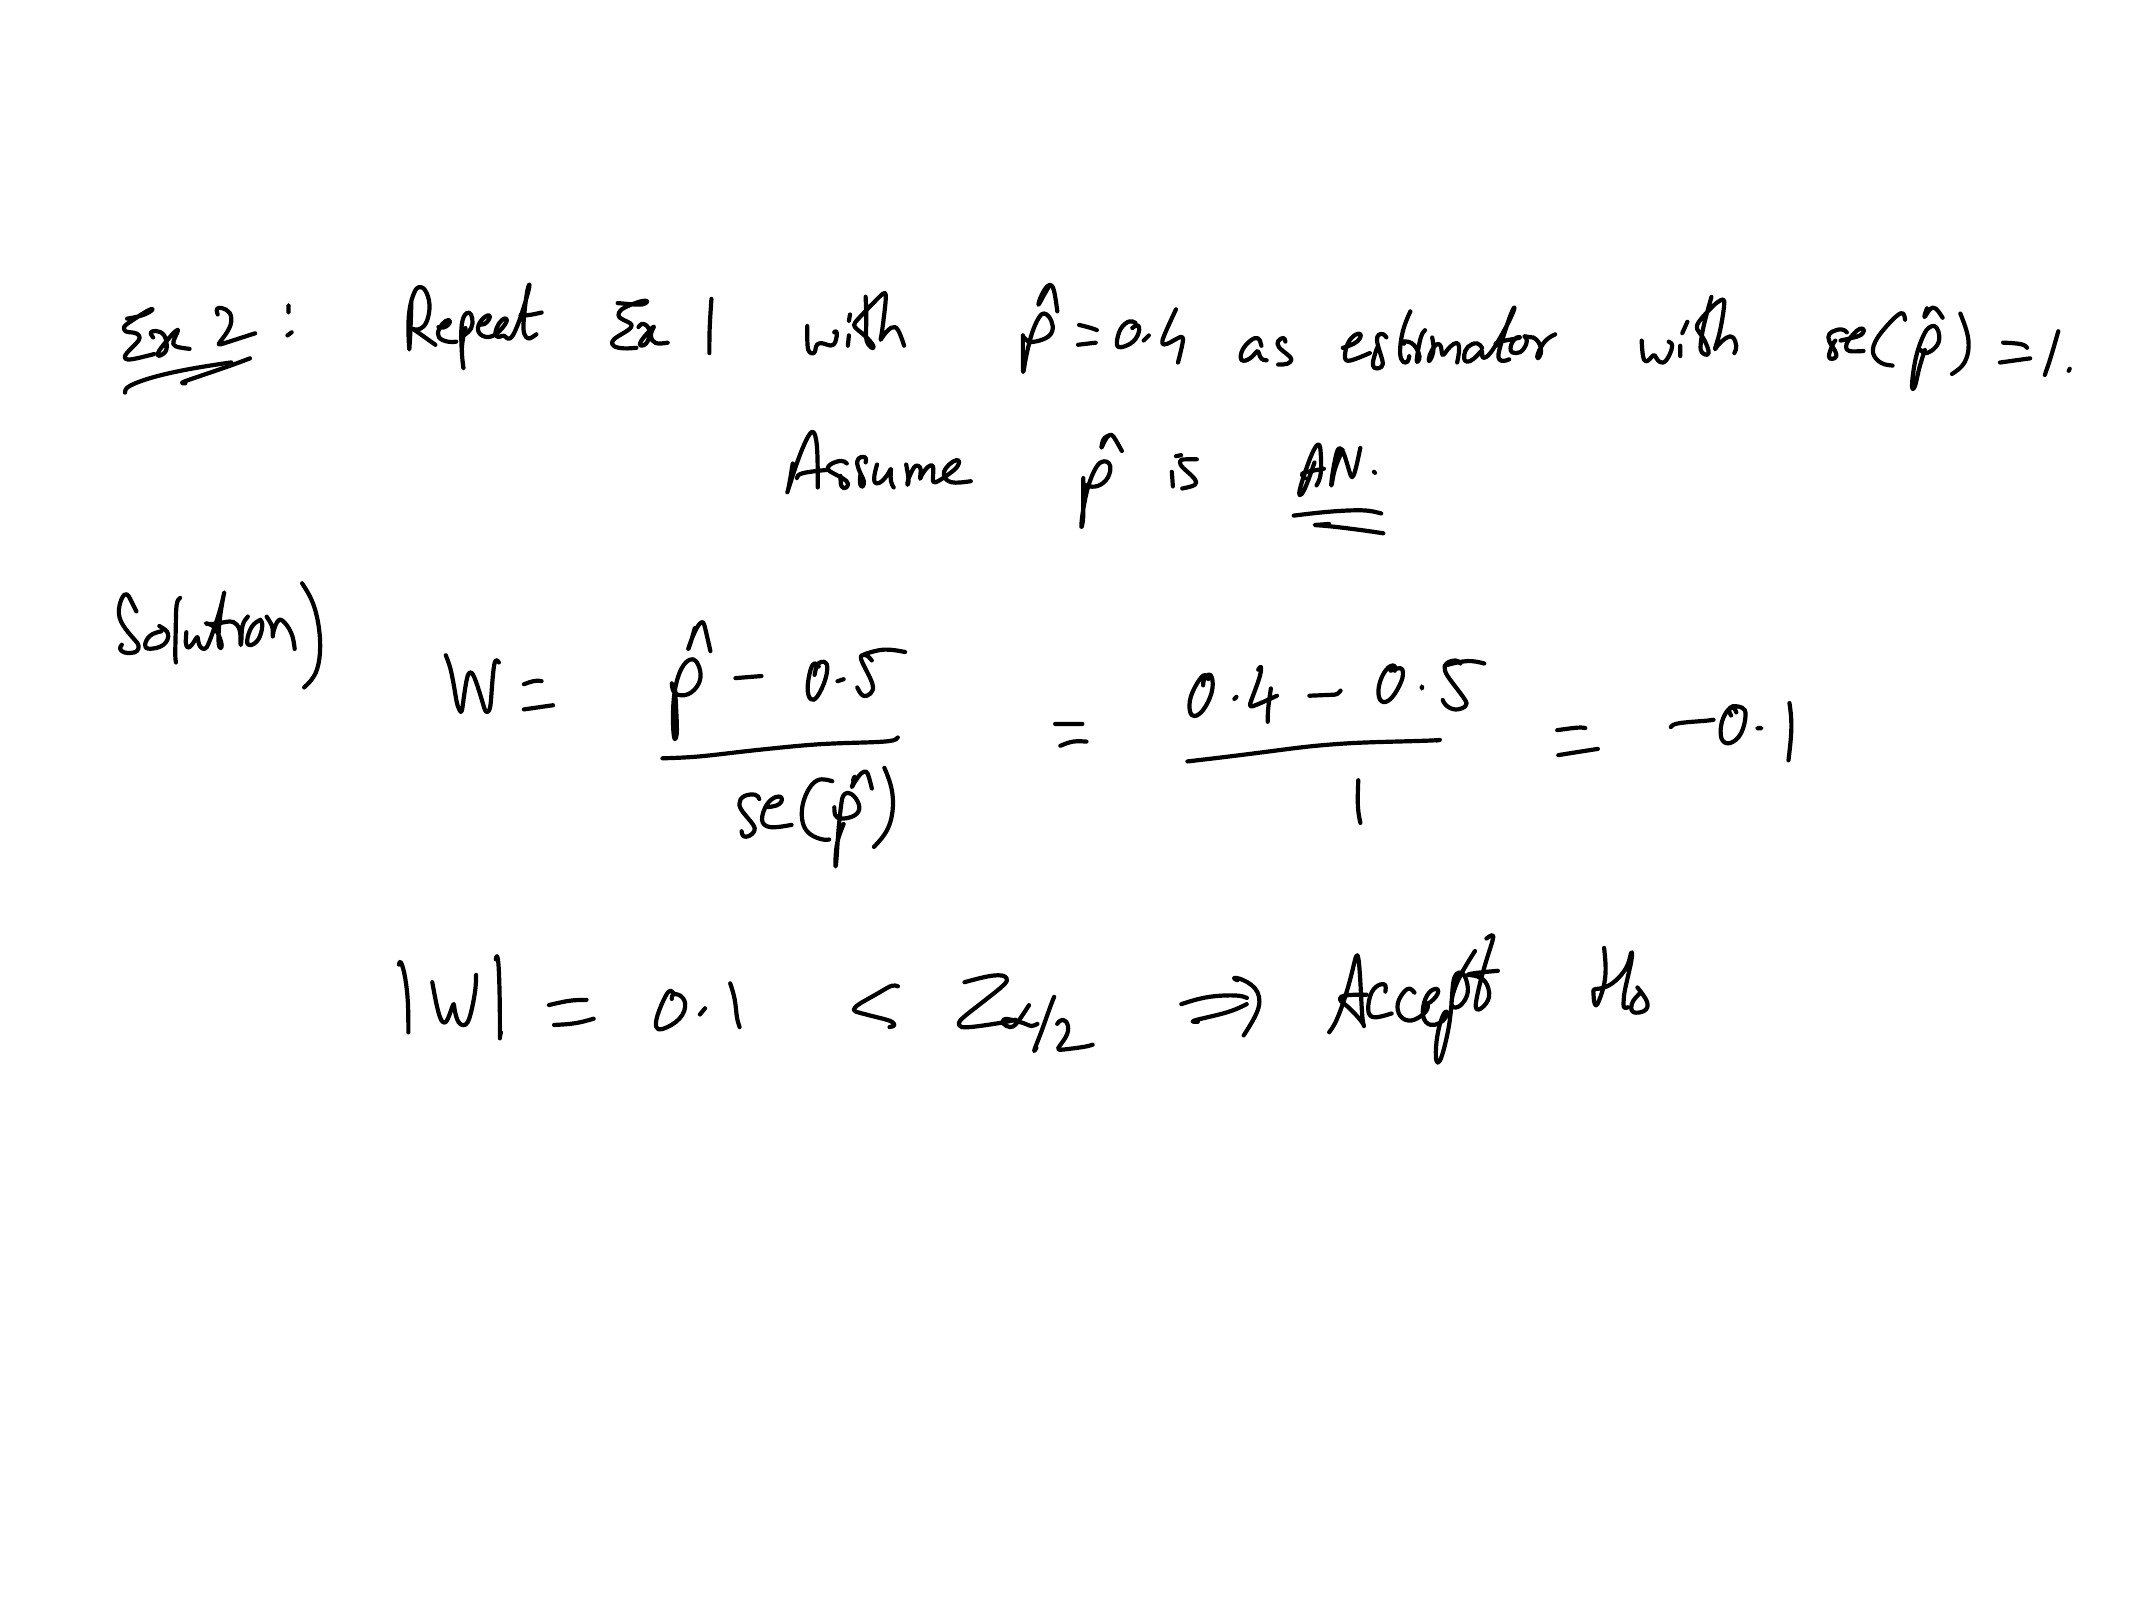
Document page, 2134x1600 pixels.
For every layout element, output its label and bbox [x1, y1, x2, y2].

text_box [118, 284, 2070, 1063]
